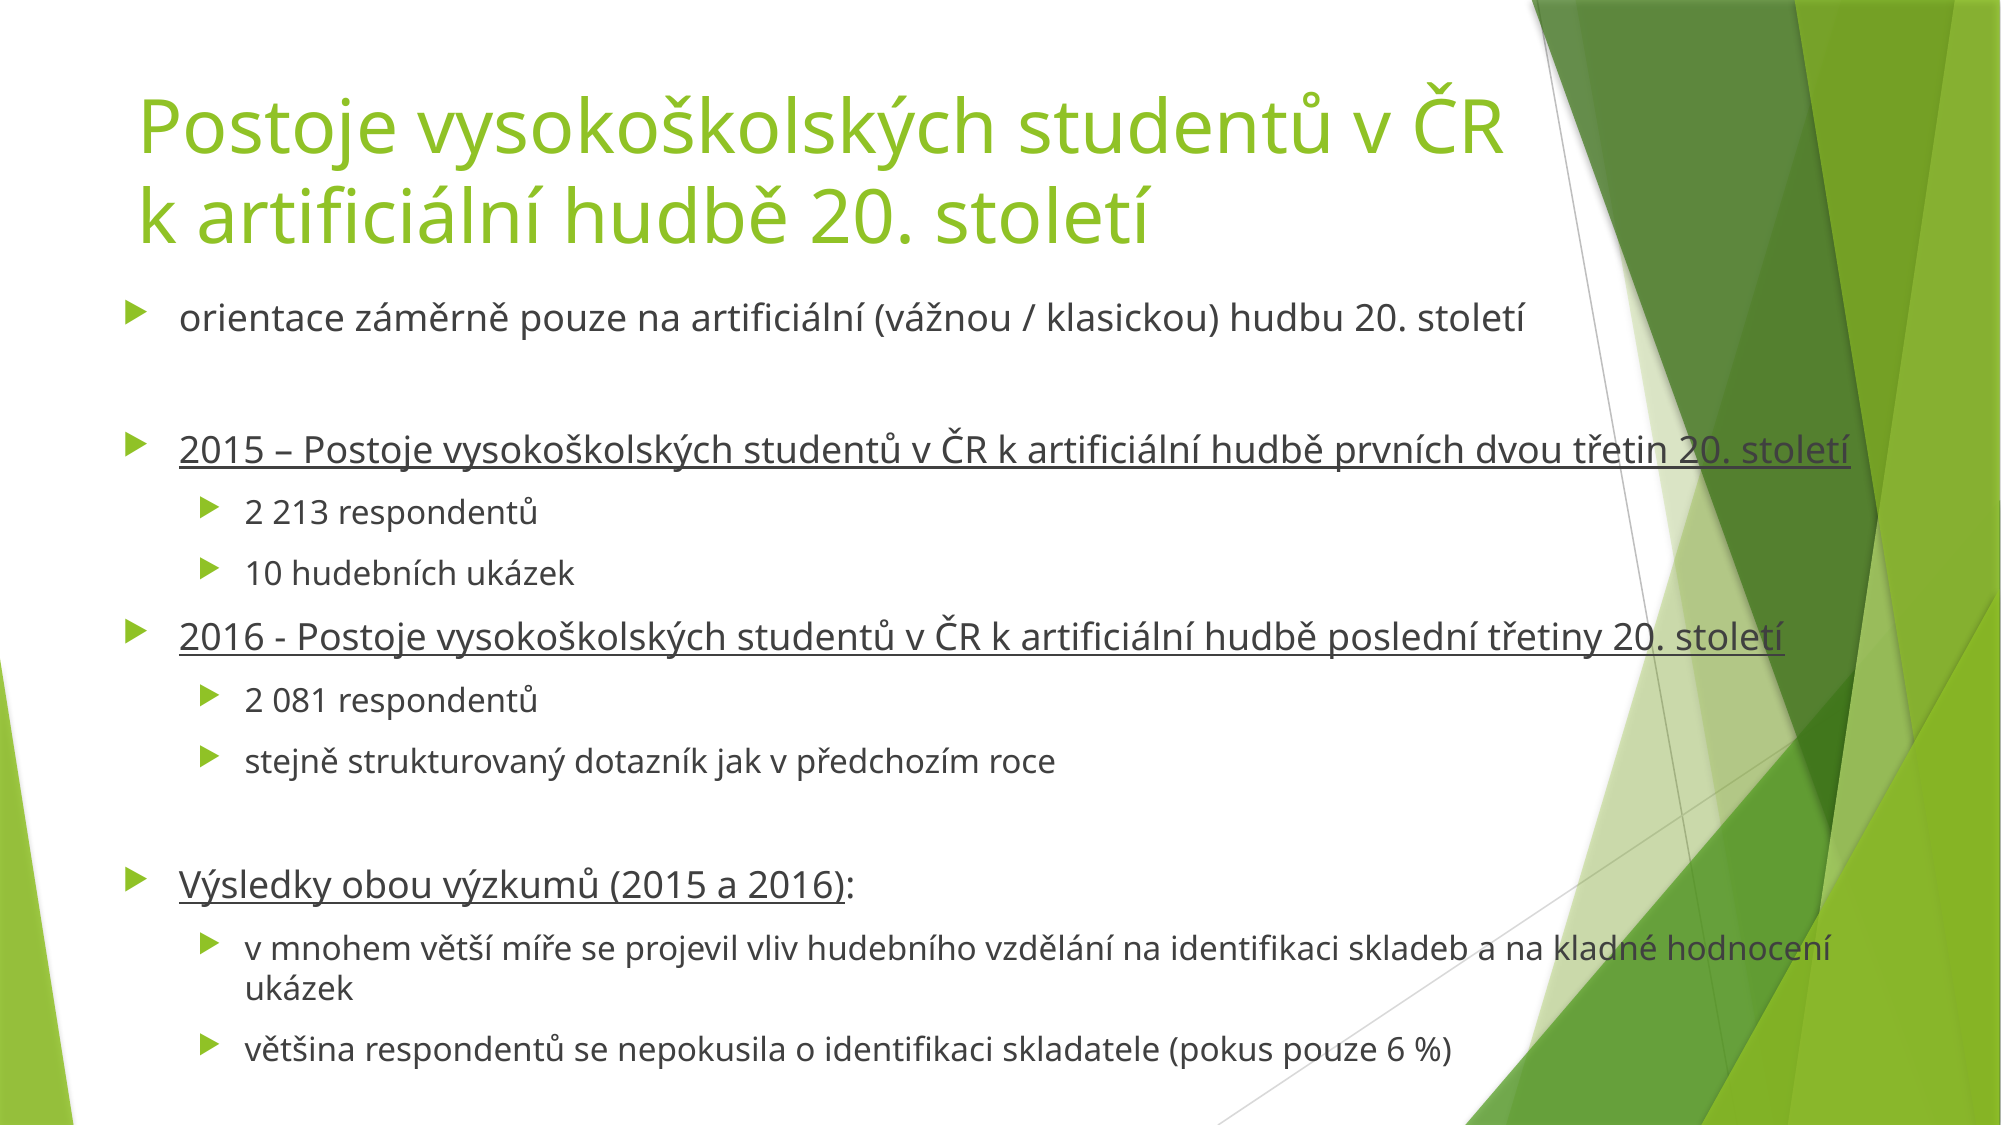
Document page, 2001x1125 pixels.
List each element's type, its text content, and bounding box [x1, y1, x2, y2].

list orientace záměrně pouze na artificiální (vážnou / klasickou) hudbu 20. století 2015 – Postoje vysokoškolských studentů v ČR k artificiální hudbě prvních dvou třetin 20. století 2 213 respondentů 10 hudebních ukázek 2016 - Postoje vysokoškolských studentů v ČR k artificiální hudbě poslední třetiny 20. století 2 081 respondentů stejně strukturovaný dotazník jak v předchozím roce Výsledky obou výzkumů (2015 a 2016): v mnohem větší míře se projevil vliv hudebního vzdělání na identifikaci skladeb a na kladné hodnocení ukázek většina respondentů se nepokusila o identifikaci skladatele (pokus pouze 6 %) [122, 354, 1900, 1069]
title Postoje vysokoškolských studentů v ČR k artificiální hudbě 20. století [137, 59, 1863, 278]
